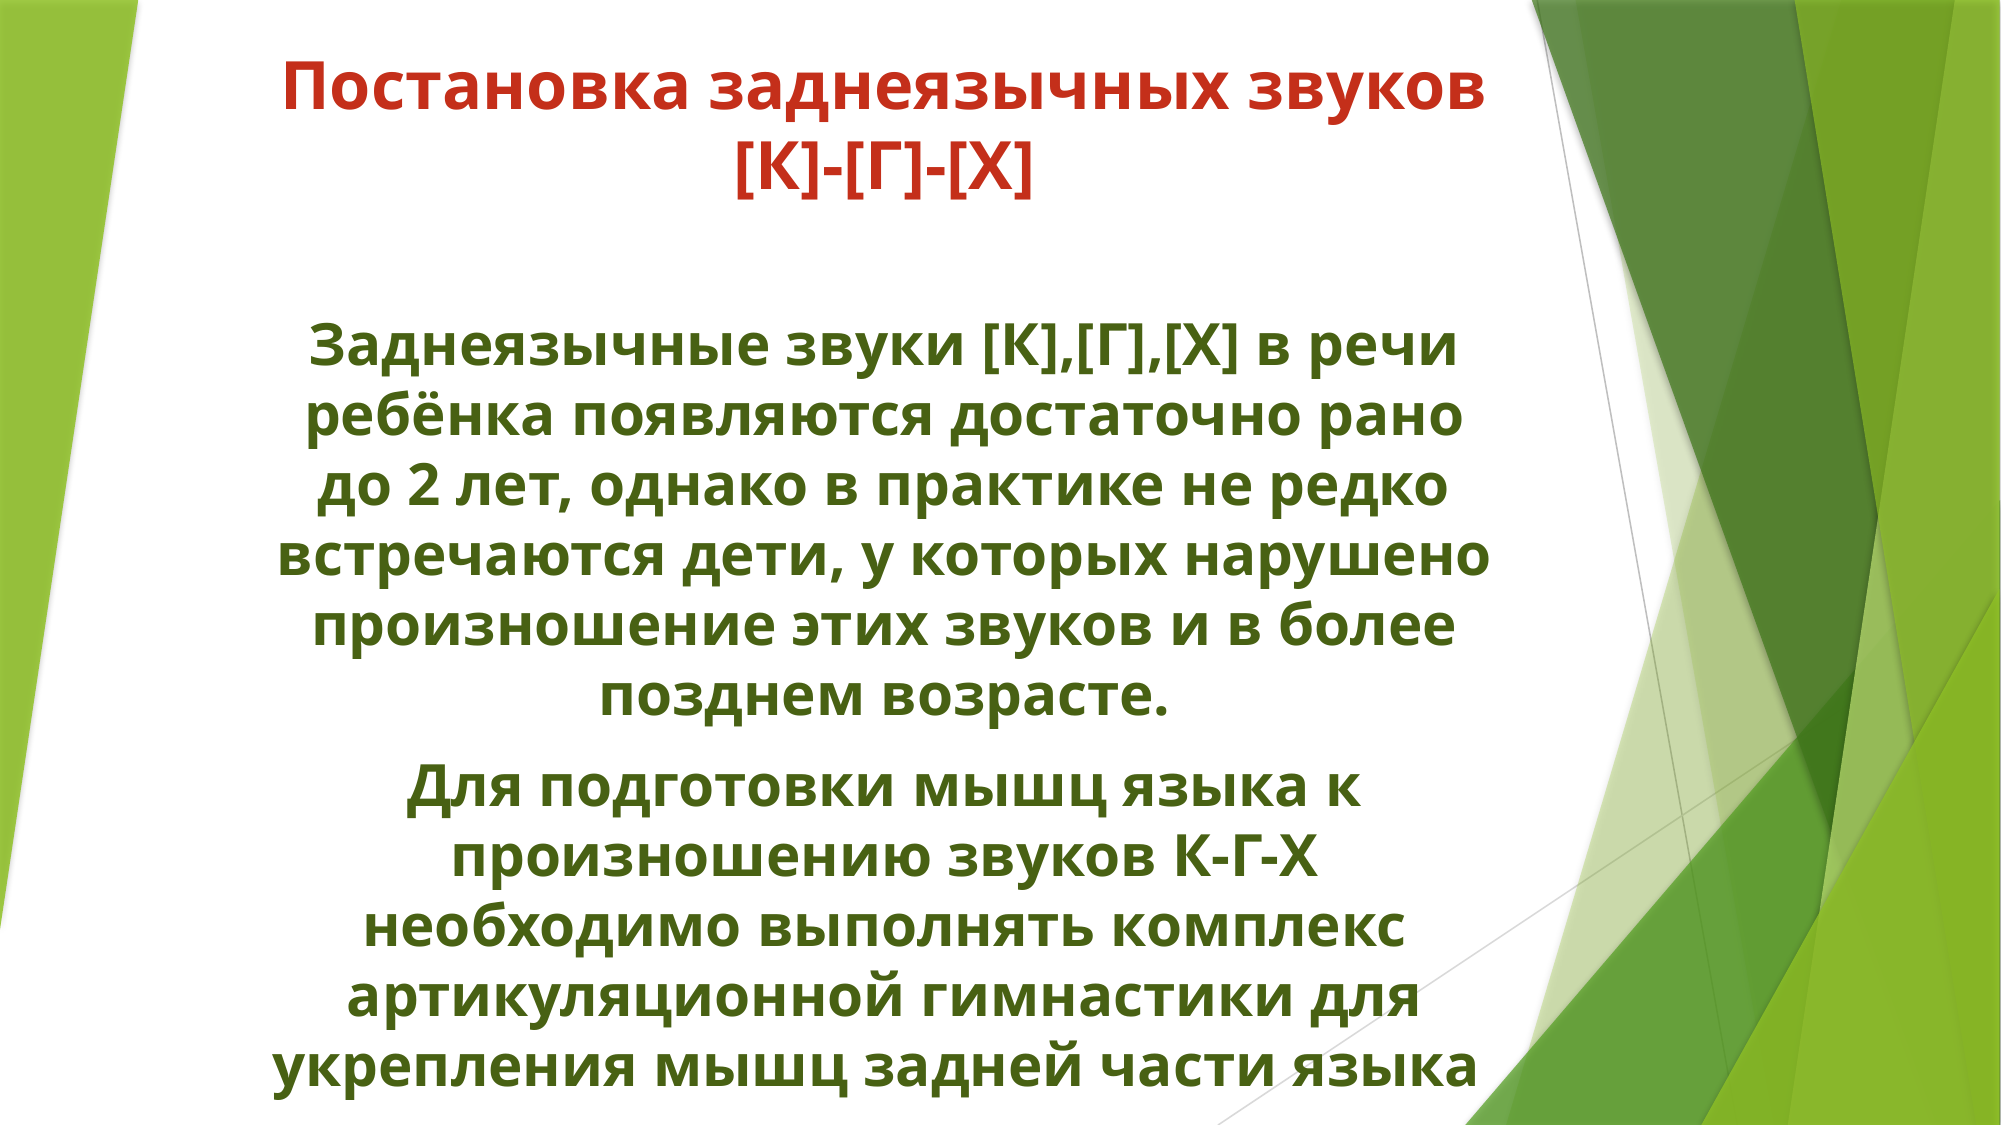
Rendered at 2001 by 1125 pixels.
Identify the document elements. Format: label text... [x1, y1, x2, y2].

subtitle Заднеязычные звуки [К],[Г],[Х] в речи ребёнка появляются достаточно рано до 2 лет, однако в практике не редко встречаются дети, у которых нарушено произношение этих звуков и в более позднем возрасте. Для подготовки мышц языка к произношению звуков К-Г-Х необходимо выполнять комплекс артикуляционной гимнастики для укрепления мышц задней части языка [247, 299, 1522, 1060]
title Постановка заднеязычных звуков [К]-[Г]-[Х] [247, 15, 1522, 210]
